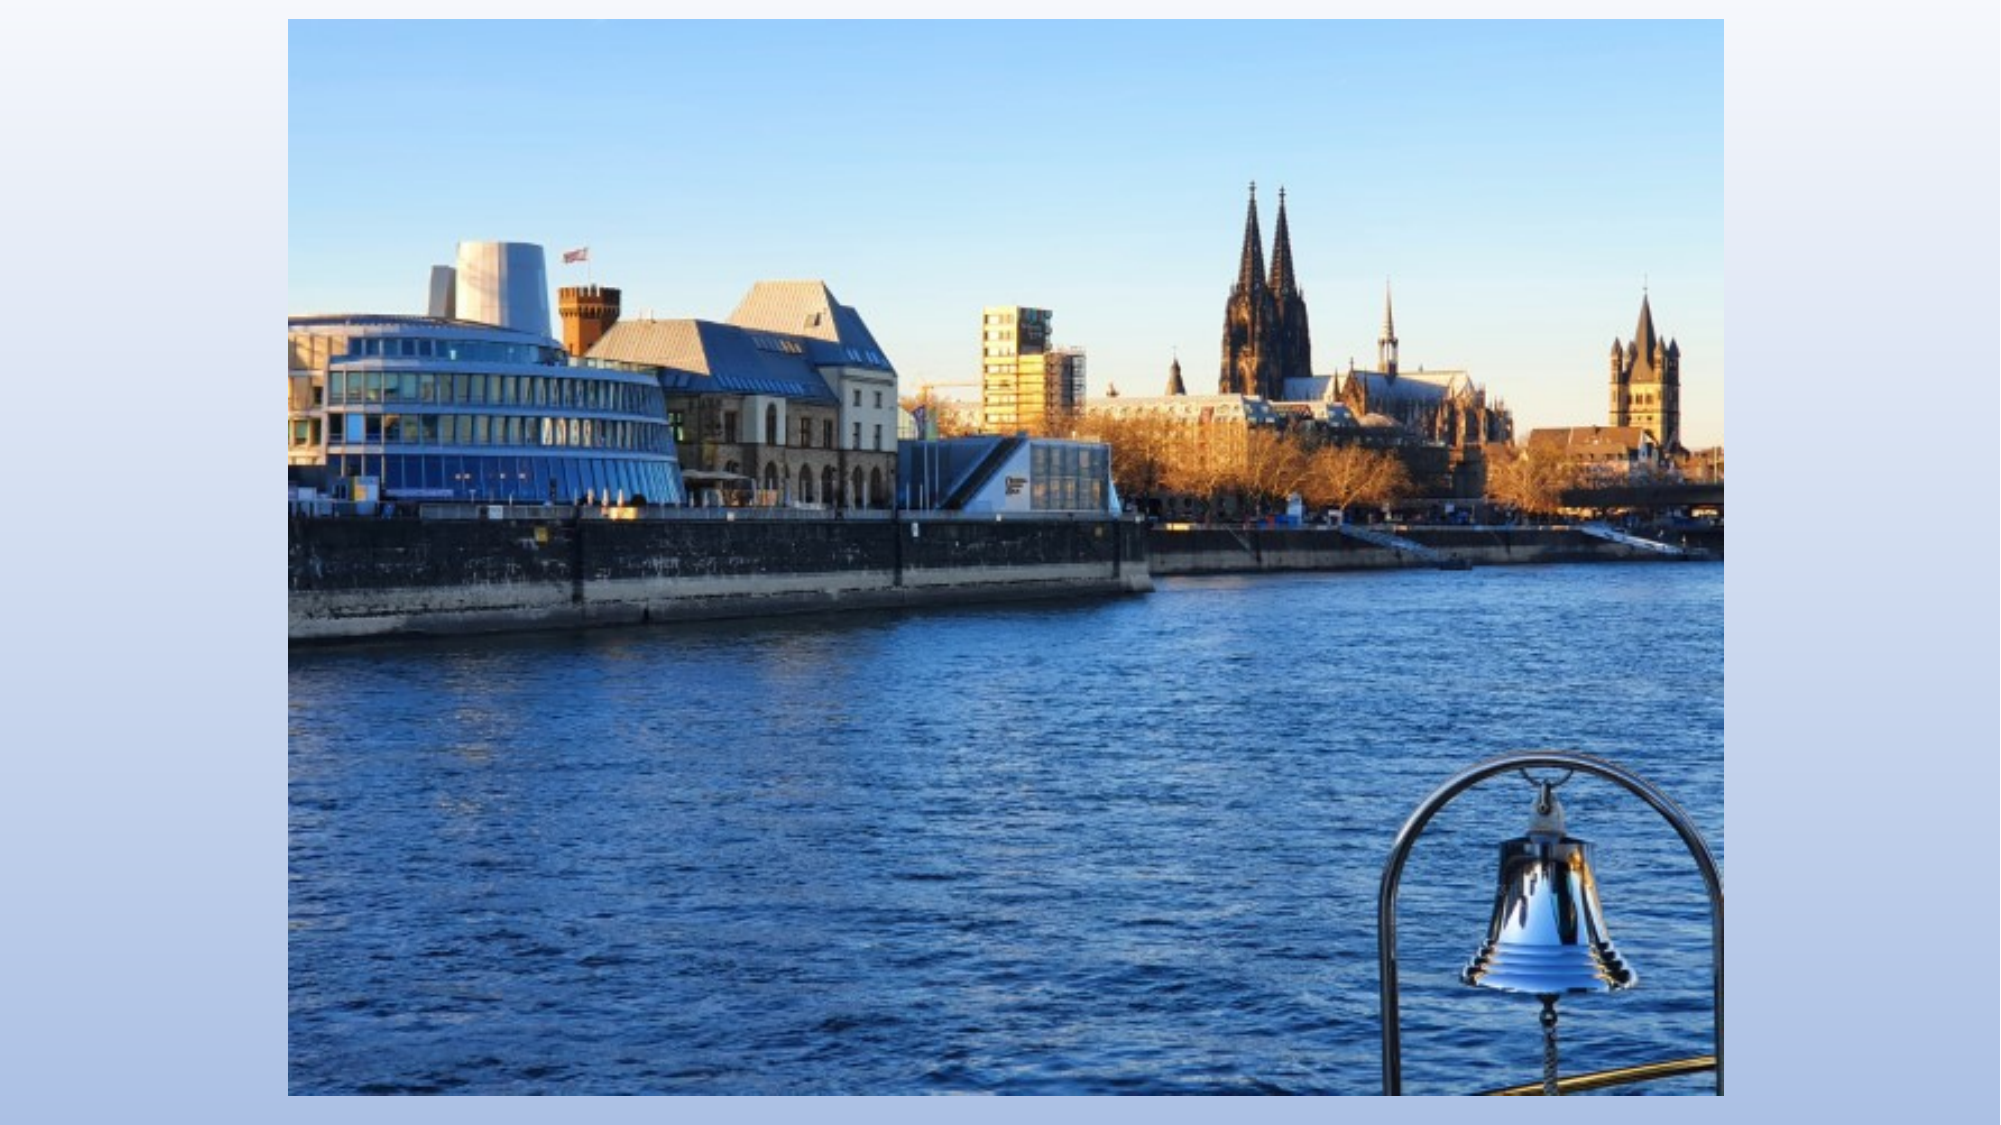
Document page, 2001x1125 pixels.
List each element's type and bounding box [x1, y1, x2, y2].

picture [288, 19, 1724, 1096]
